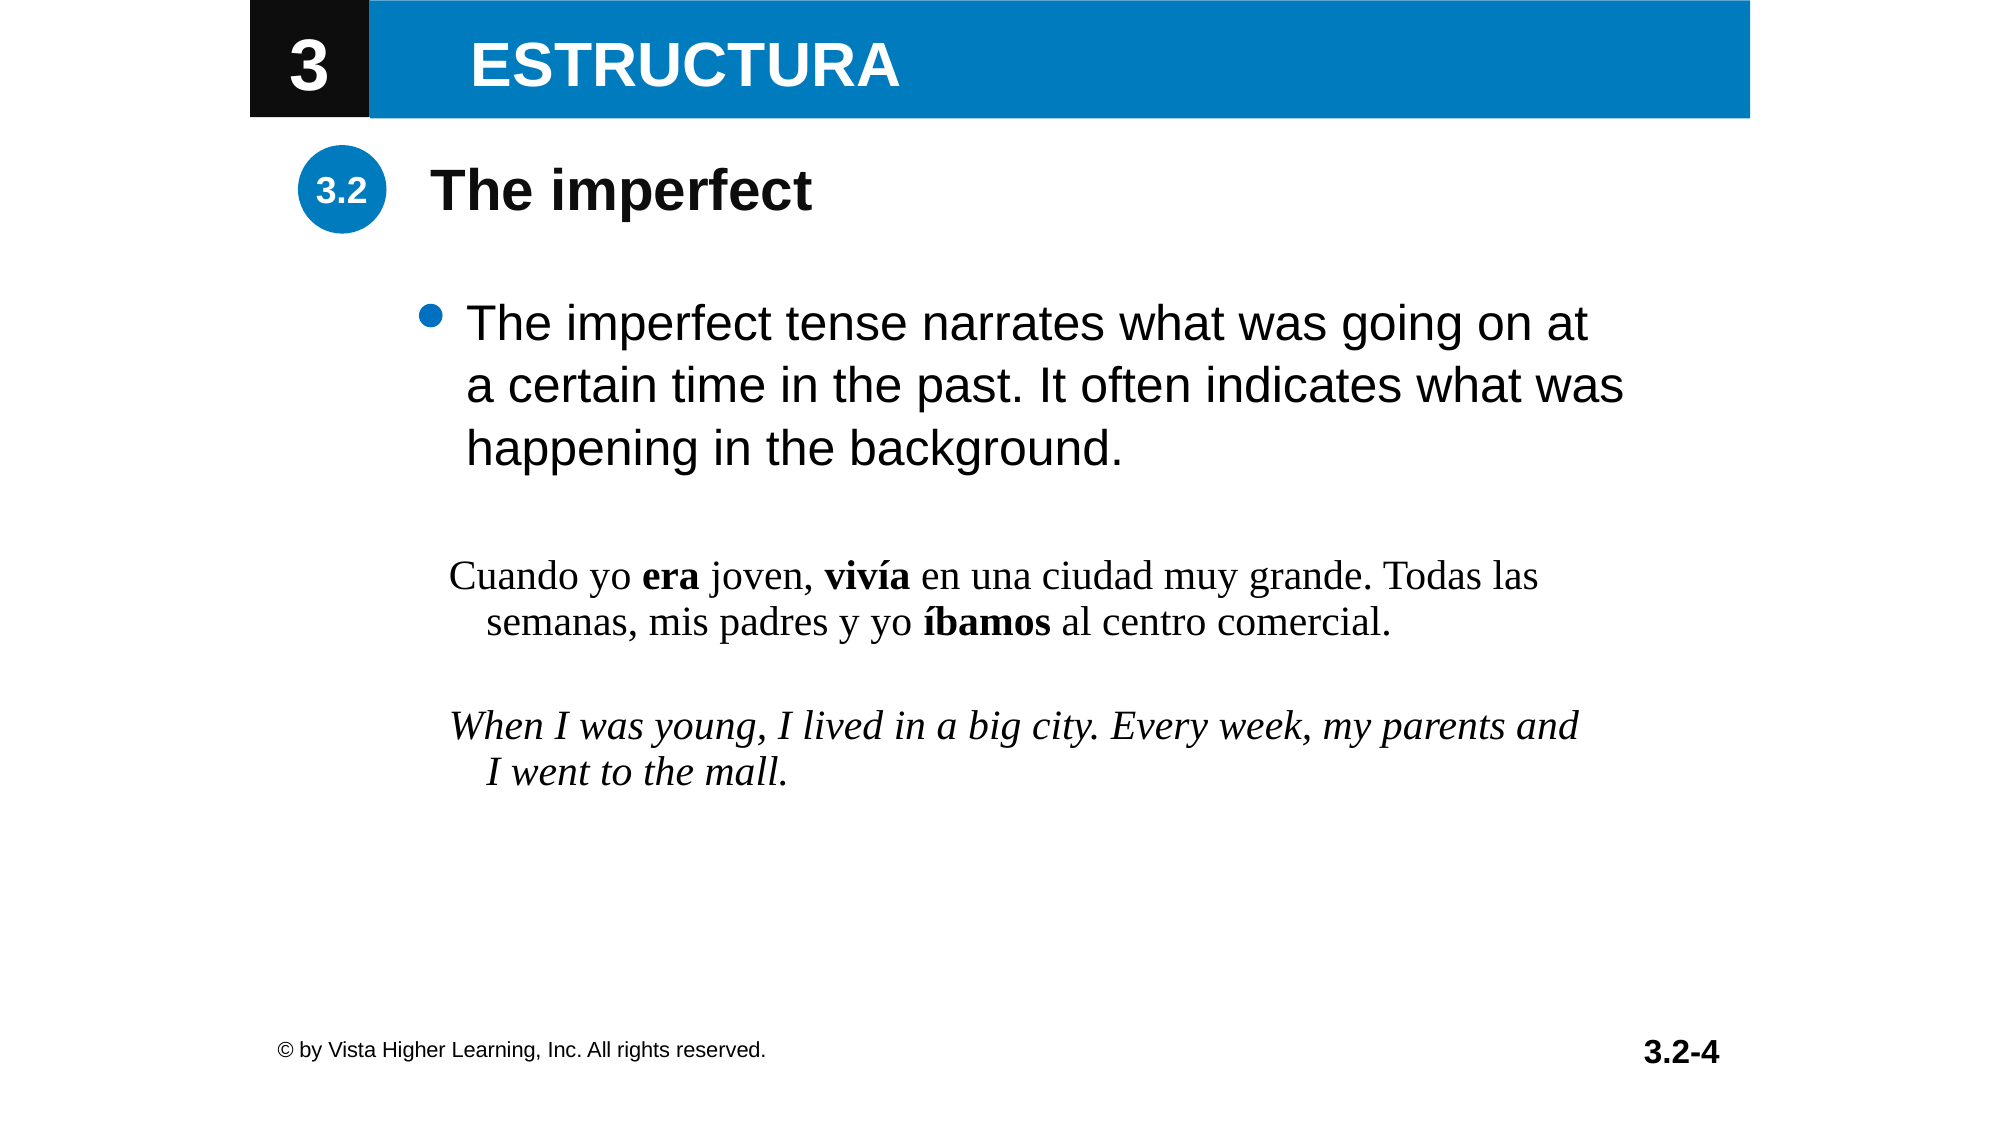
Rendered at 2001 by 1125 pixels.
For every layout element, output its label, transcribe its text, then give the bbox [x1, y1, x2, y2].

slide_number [1283, 1023, 1735, 1077]
footer © by Vista Higher Learning, Inc. All rights reserved. [262, 1023, 1231, 1076]
text_box The imperfect tense narrates what was going on at a certain time in the past. It often indicates what was happening in the background. [400, 280, 1778, 498]
text_box [417, 302, 444, 329]
table_cell When I was young, I lived in a big city. Every week, my parents and I went to the mall. [434, 695, 1707, 824]
table_header Cuando yo era joven, vivía en una ciudad muy grande. Todas las semanas, mis padres y yo íbamos al centro comercial. [434, 544, 1707, 695]
